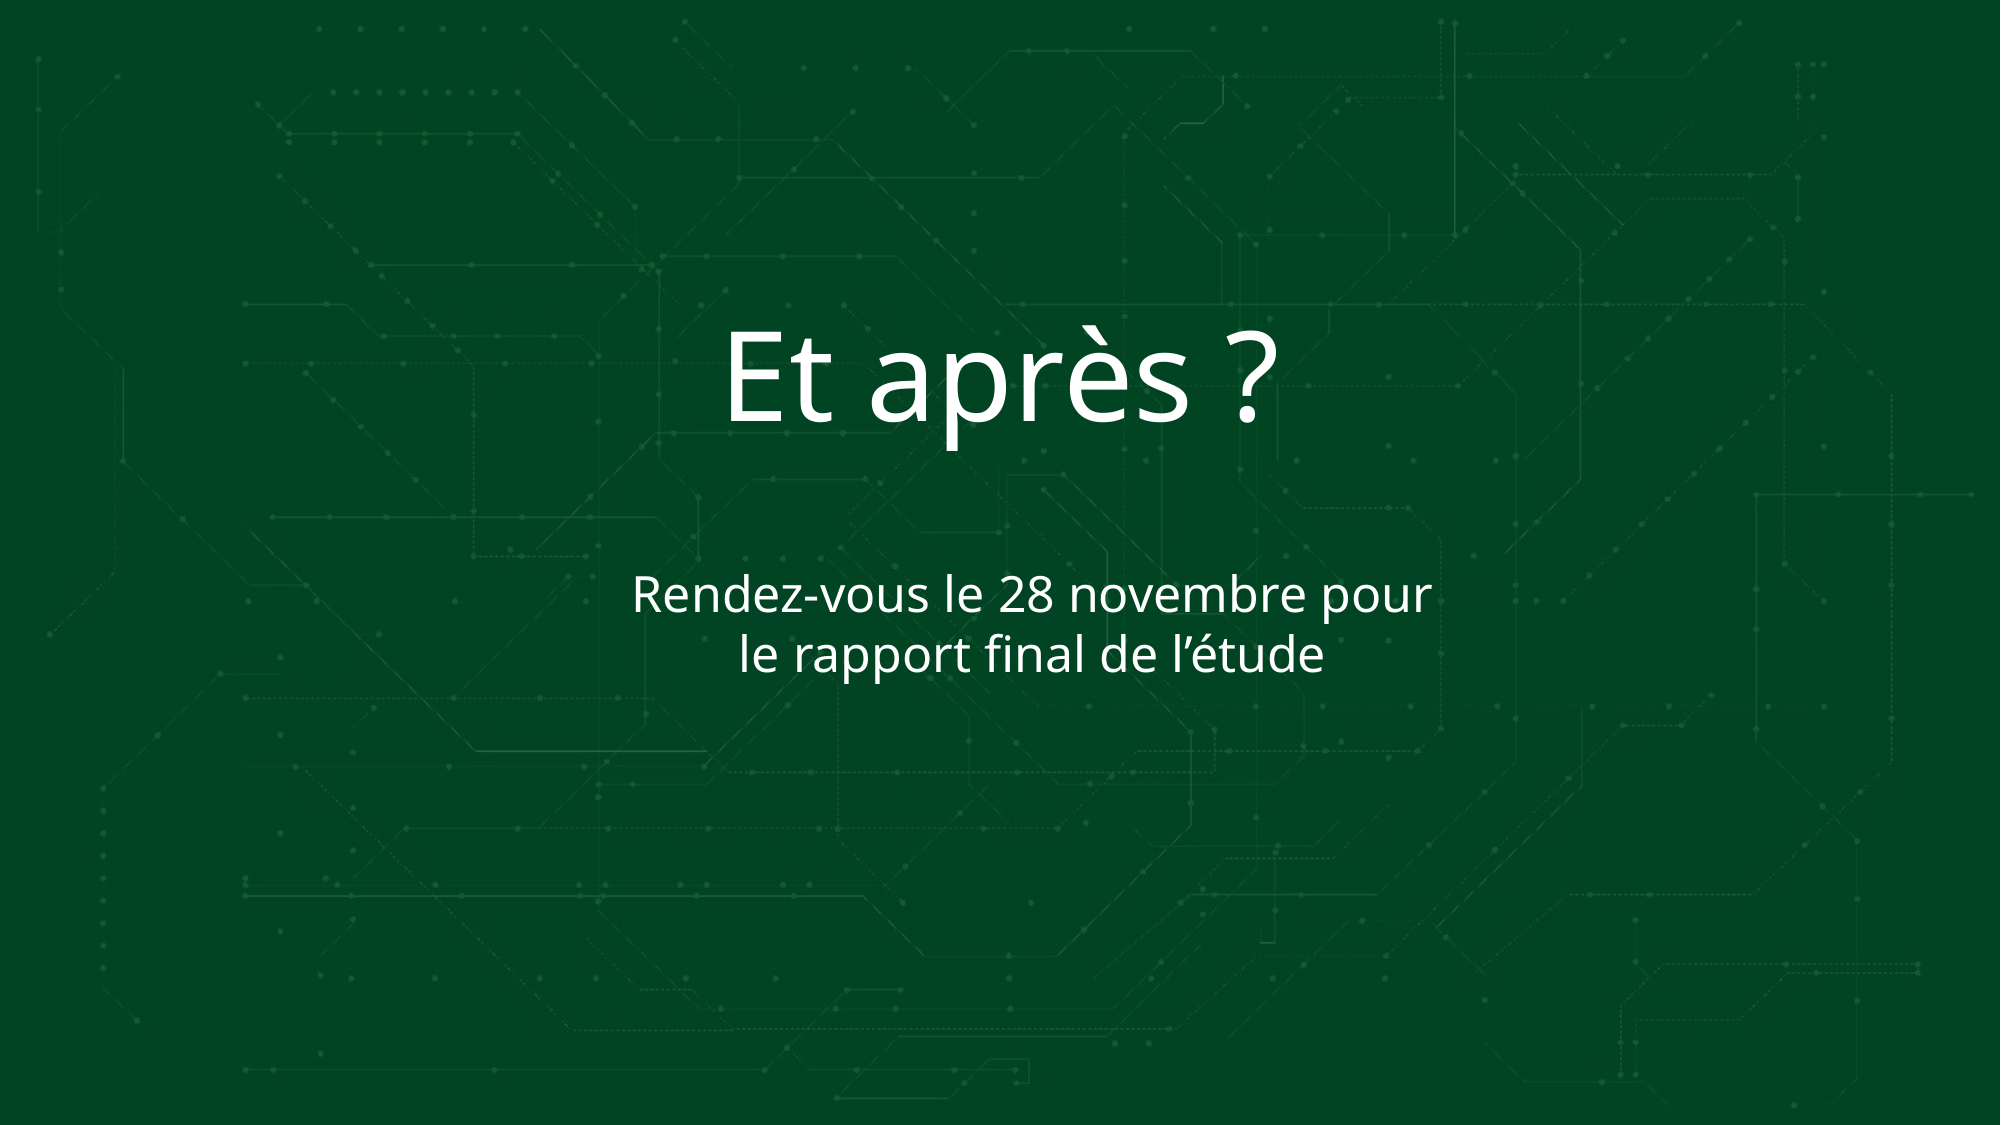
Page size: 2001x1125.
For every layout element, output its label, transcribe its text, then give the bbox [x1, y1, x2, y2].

text_box Rendez-vous le 28 novembre pour le rapport final de l’étude [624, 562, 1441, 683]
text_box Et après ? [500, 289, 1500, 455]
